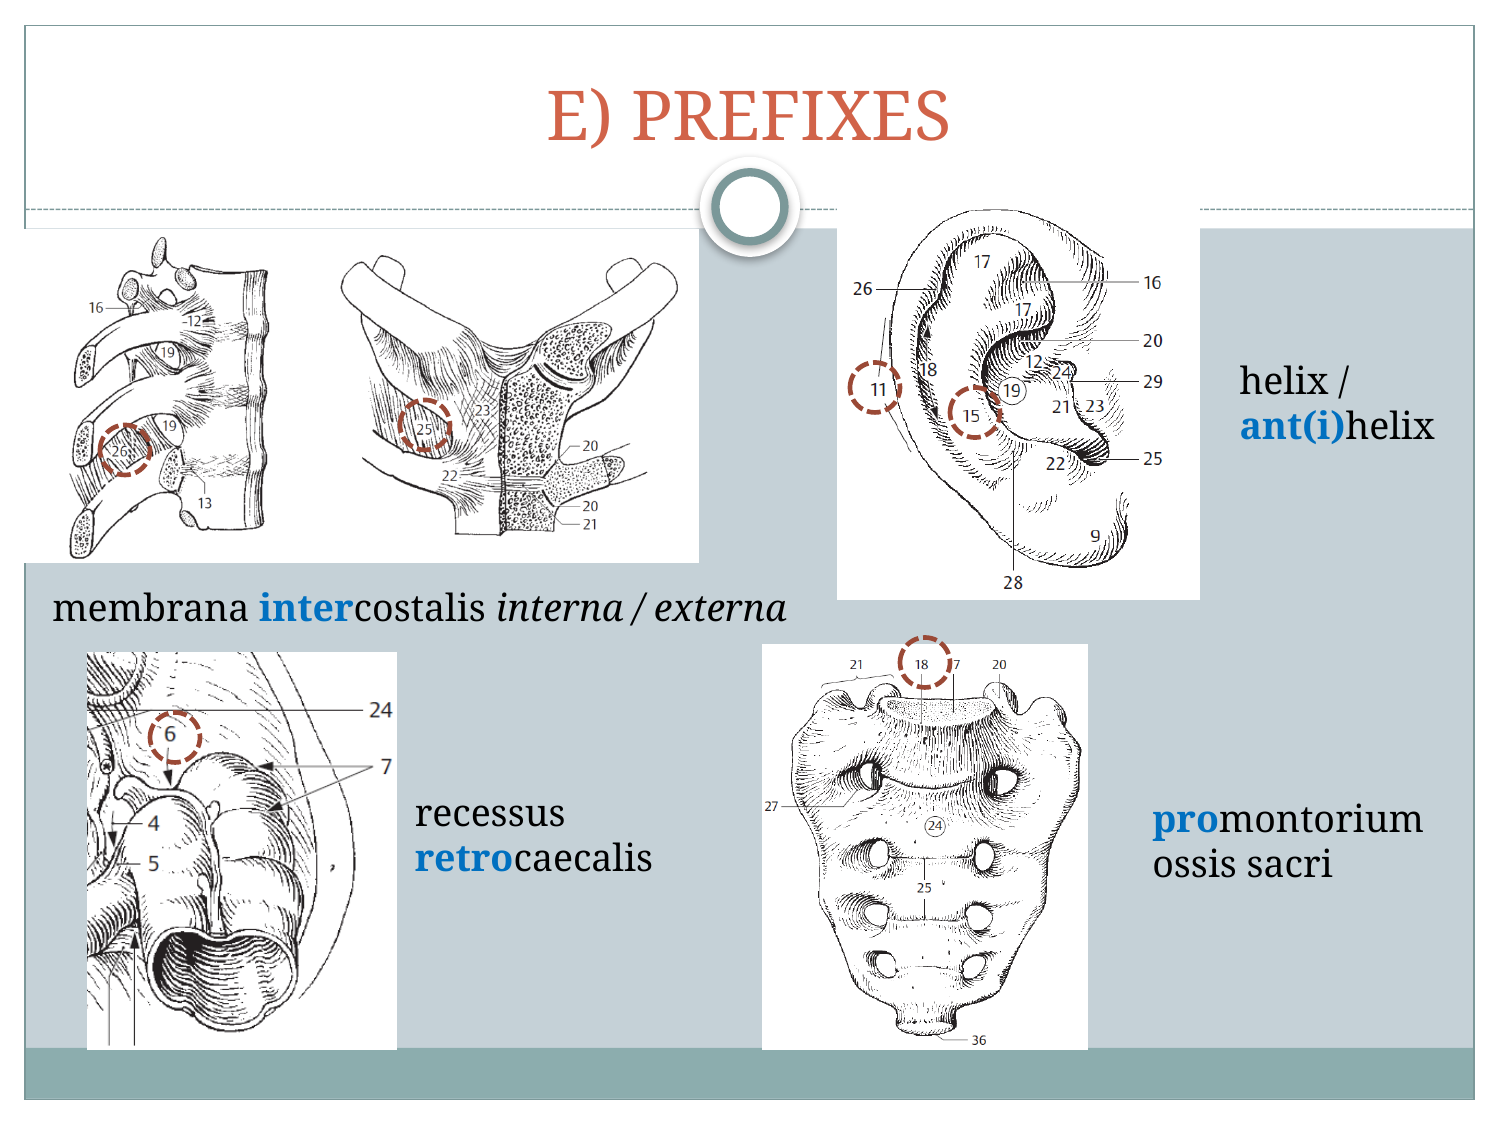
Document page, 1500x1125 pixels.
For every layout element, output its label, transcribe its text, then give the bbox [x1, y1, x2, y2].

text_box helix / ant(i)helix [1224, 349, 1500, 455]
picture [762, 644, 1088, 1051]
picture [87, 651, 398, 1051]
text_box [910, 636, 940, 641]
text_box membrana intercostalis interna / externa [37, 576, 813, 637]
title E) PREFIXES [49, 37, 1450, 162]
text_box promontorium ossis sacri [1137, 787, 1500, 893]
text_box recessus retrocaecalis [403, 781, 738, 887]
picture [24, 229, 699, 563]
picture [837, 190, 1201, 601]
